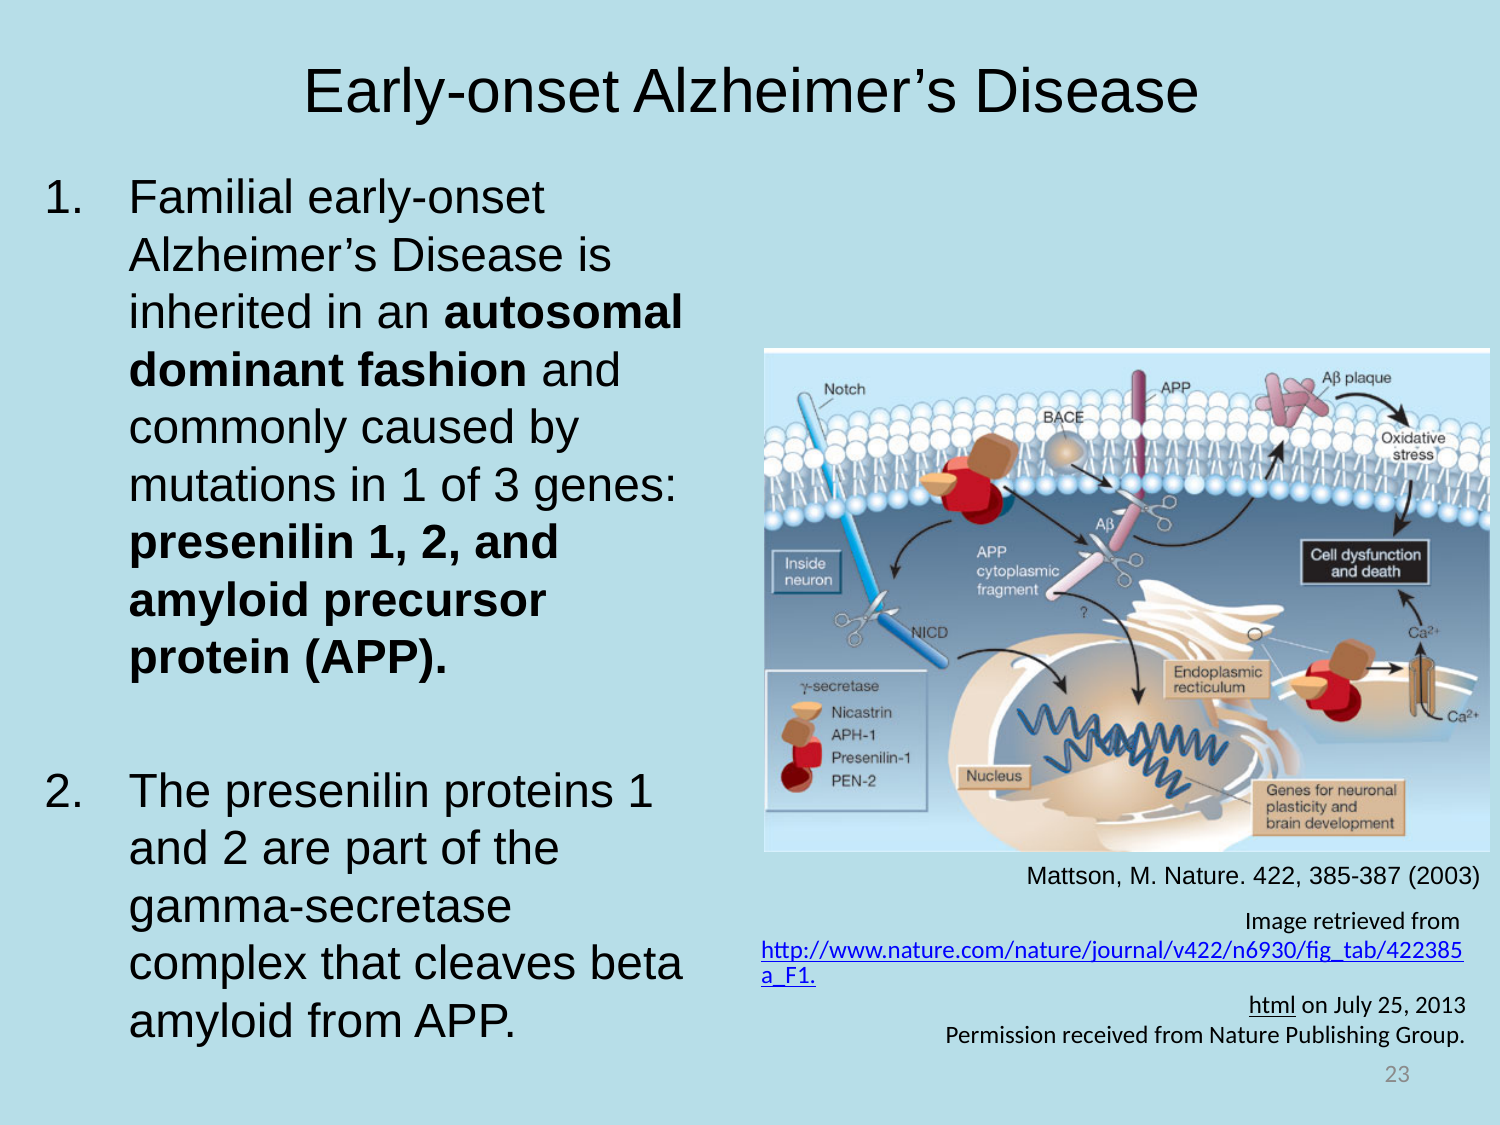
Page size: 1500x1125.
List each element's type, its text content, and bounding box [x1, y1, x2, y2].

slide_number 23 [1074, 1042, 1425, 1103]
list Familial early-onset Alzheimer’s Disease is inherited in an autosomal dominant fashion and commonly caused by mutations in 1 of 3 genes: presenilin 1, 2, and amyloid precursor protein (APP). The presenilin proteins 1 and 2 are part of the gamma-secretase complex that cleaves beta amyloid from APP. [29, 158, 720, 966]
picture [764, 347, 1491, 853]
text_box Mattson, M. Nature. 422, 385-387 (2003) [1011, 851, 1497, 897]
text_box Image retrieved from http://www.nature.com/nature/journal/v422/n6930/fig_tab/422385a_F1.html on July 25, 2013 Permission received from Nature Publishing Group. [746, 896, 1482, 1032]
title Early-onset Alzheimer’s Disease [77, 0, 1428, 182]
